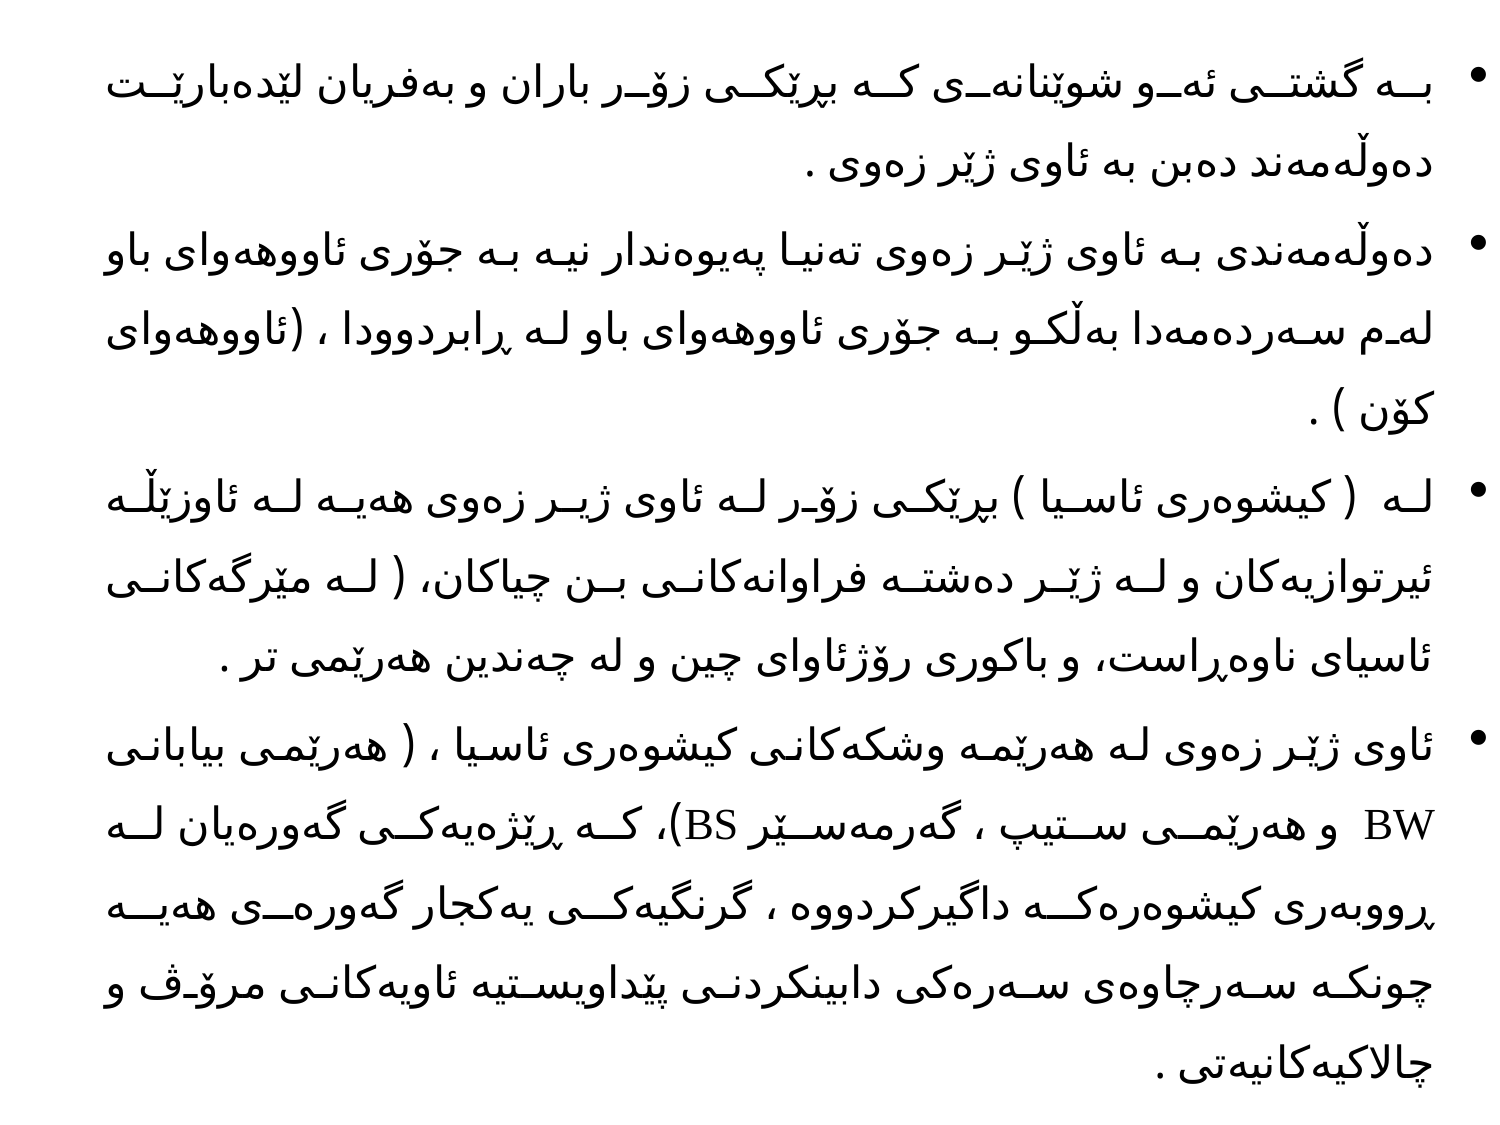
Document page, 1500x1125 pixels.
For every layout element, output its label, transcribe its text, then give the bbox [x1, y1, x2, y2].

subtitle بە گشتی ئەو شوێنانەی کە بڕێکی زۆر باران و بەفریان لێدەبارێت دەوڵەمەند دەبن بە ئاوی ژێر زەوی . دەوڵەمەندی بە ئاوی ژێر زەوی تەنیا پەیوەندار نیە بە جۆری ئاووهەوای باو لەم سەردەمەدا بەڵکو بە جۆری ئاووهەوای باو لە ڕابردوودا ، (ئاووهەوای کۆن ) . لە ( کیشوەری ئاسیا ) بڕێکی زۆر لە ئاوی ژیر زەوی هەیە لە ئاوزێڵە ئیرتوازیەکان و لە ژێر دەشتە فراوانەکانی بن چیاکان، ( لە مێرگەکانی ئاسیای ناوەڕاست، و باکوری رۆژئاوای چین و لە چەندین هەرێمی تر . ئاوی ژێر زەوی لە هەرێمە وشکەکانی کیشوەری ئاسیا ، ( هەرێمی بیابانی BW و هەرێمی ستیپ ، گەرمەسێر BS)، کە ڕێژەیەکی گەورەیان لە ڕووبەری کیشوەرەکە داگیرکردووە ، گرنگیەکی یەکجار گەورەی هەیە چونکە سەرچاوەی سەرەکی دابینکردنی پێداویستیە ئاویەکانی مرۆڤ و چالاکیەکانیەتی . [29, 19, 1500, 1106]
